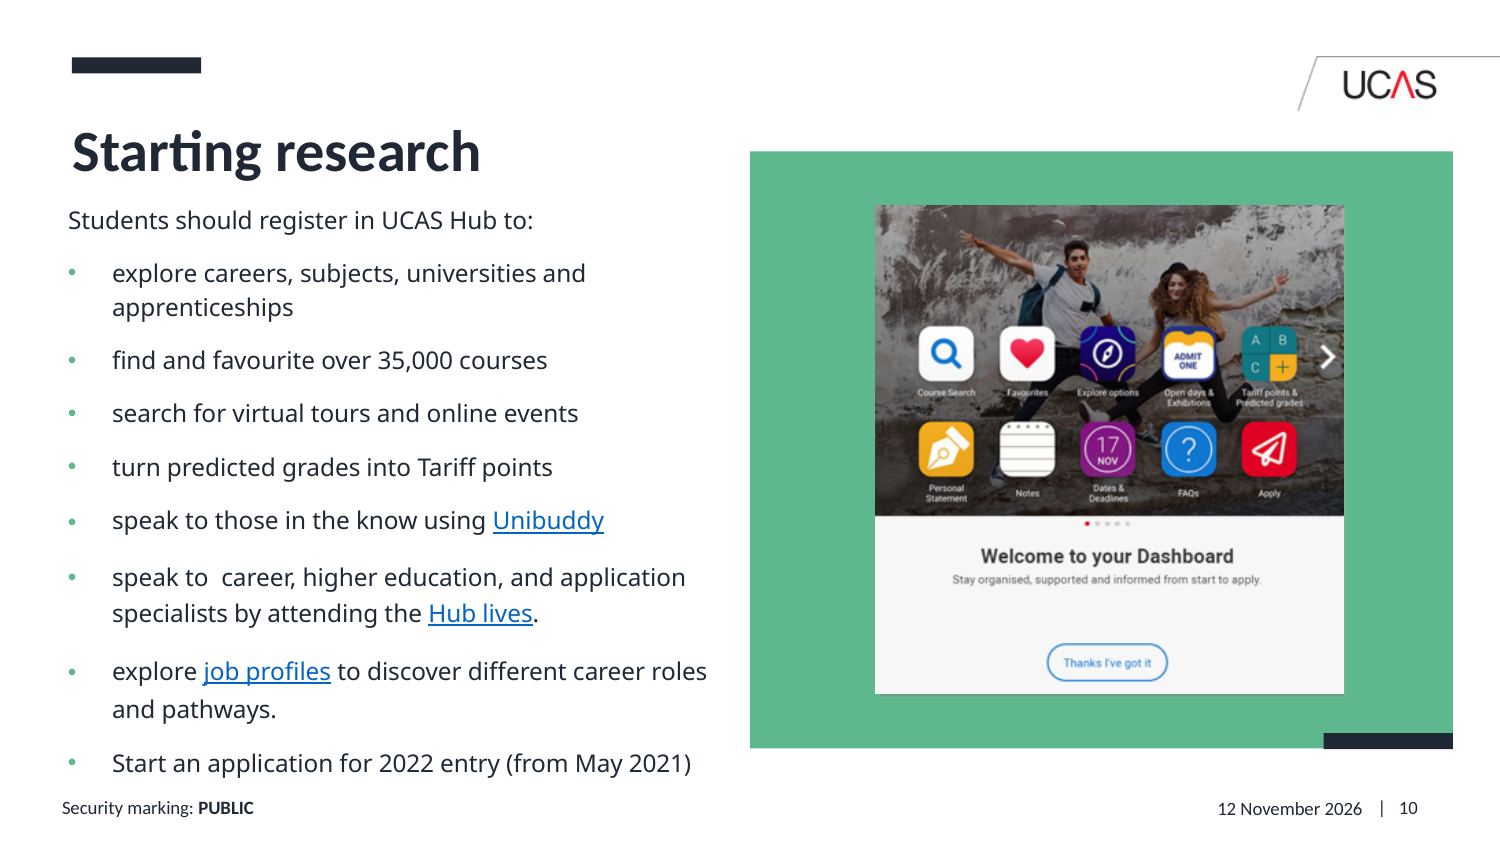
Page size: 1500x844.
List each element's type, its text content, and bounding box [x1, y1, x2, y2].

title Starting research [57, 29, 765, 192]
text_box 25 March 2021 [978, 788, 1363, 827]
list Students should register in UCAS Hub to: explore careers, subjects, universities and apprenticeships find and favourite over 35,000 courses search for virtual tours and online events turn predicted grades into Tariff points speak to those in the know using Unibuddy speak to career, higher education, and application specialists by attending the Hub lives. explore job profiles to discover different career roles and pathways. Start an application for 2022 entry (from May 2021) [35, 191, 742, 788]
picture [875, 205, 1344, 694]
text_box Security marking: PUBLIC [47, 788, 783, 826]
text_box | 10 [1362, 788, 1453, 826]
